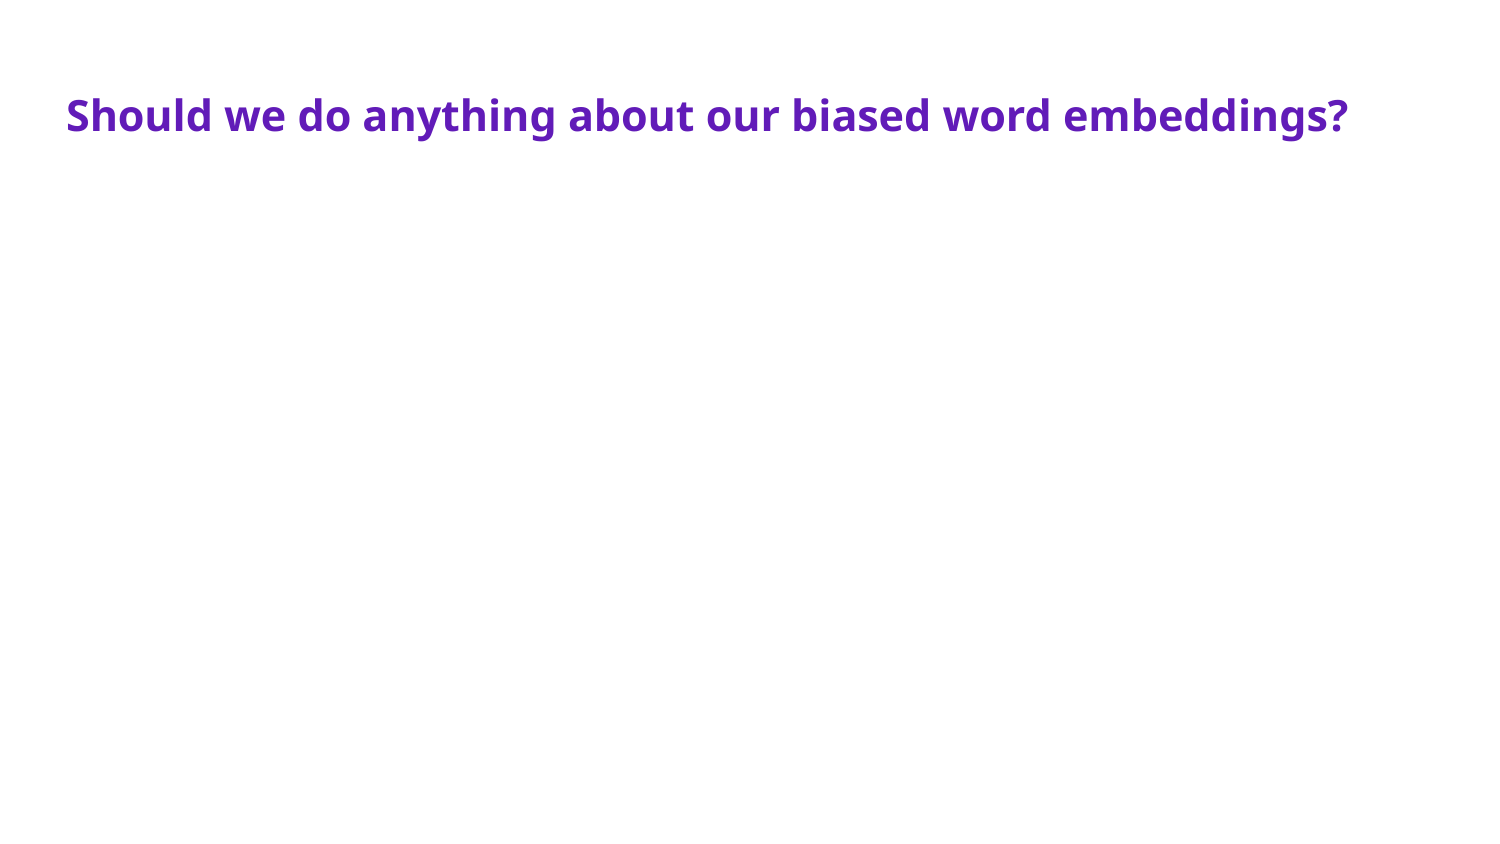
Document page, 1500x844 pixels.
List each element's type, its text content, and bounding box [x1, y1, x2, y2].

title Should we do anything about our biased word embeddings? [51, 72, 1449, 176]
